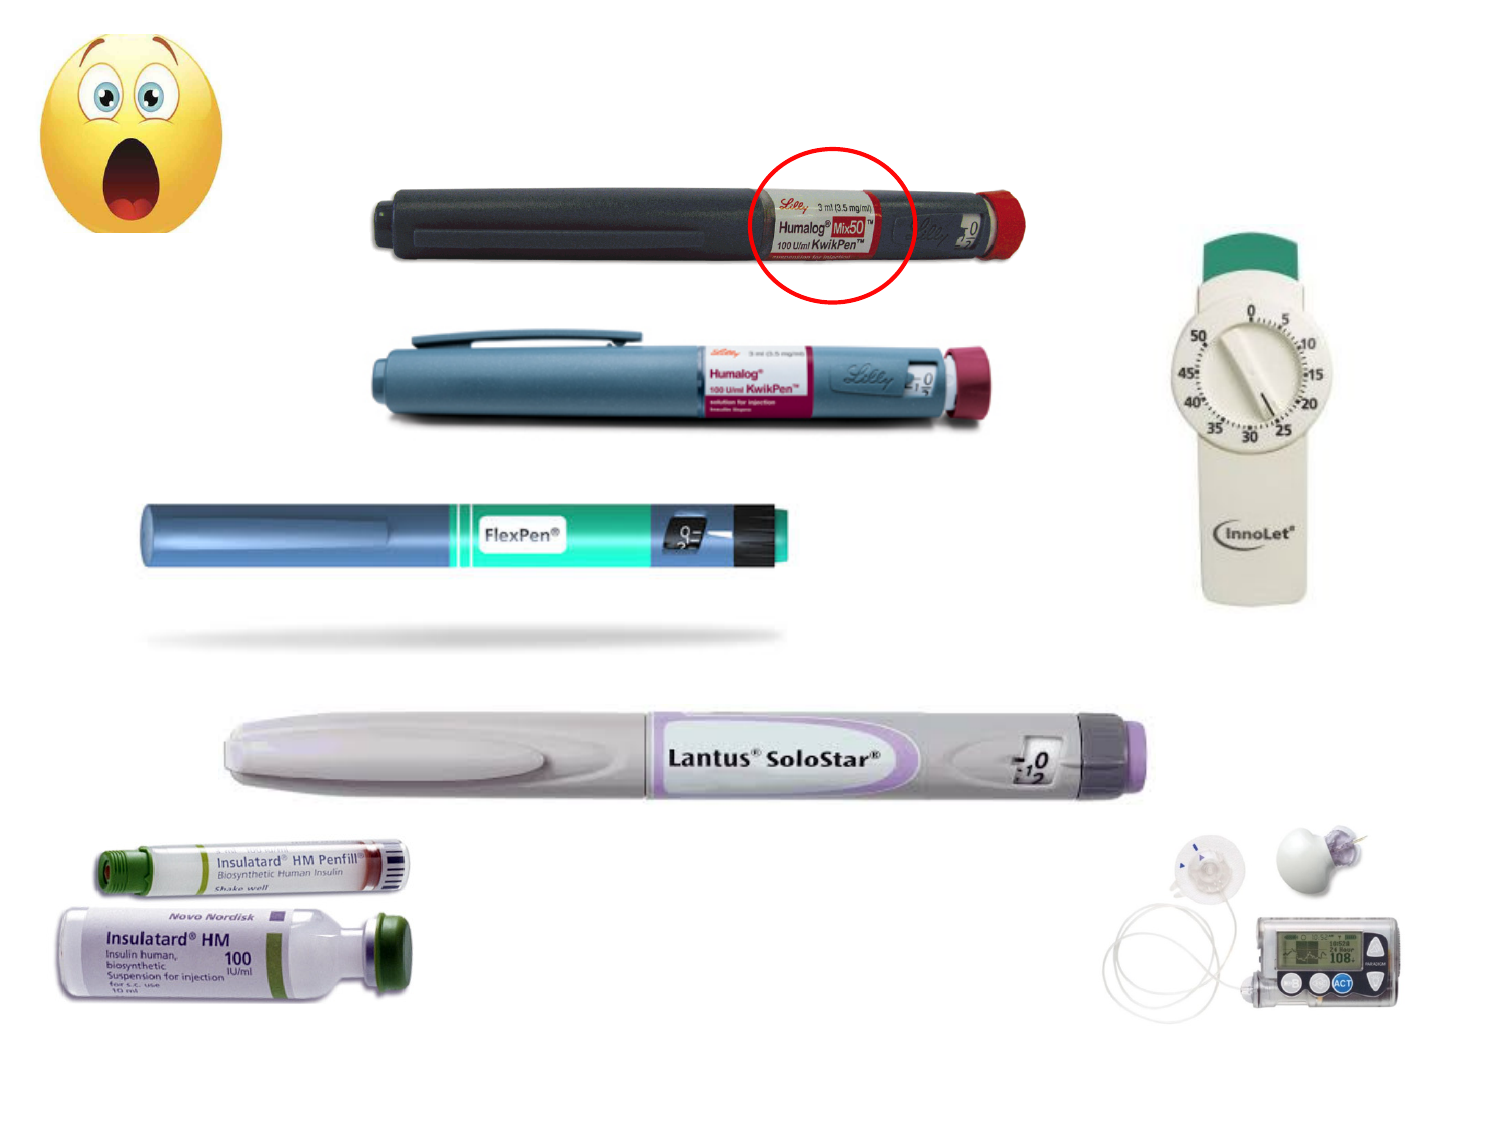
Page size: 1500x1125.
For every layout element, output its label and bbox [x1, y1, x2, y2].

picture [350, 302, 1024, 456]
picture [218, 703, 1423, 1036]
text_box [776, 285, 889, 301]
picture [5, 34, 257, 233]
picture [1104, 224, 1396, 614]
picture [29, 833, 440, 1004]
picture [359, 172, 1036, 278]
picture [123, 479, 803, 662]
text_box [771, 146, 894, 171]
